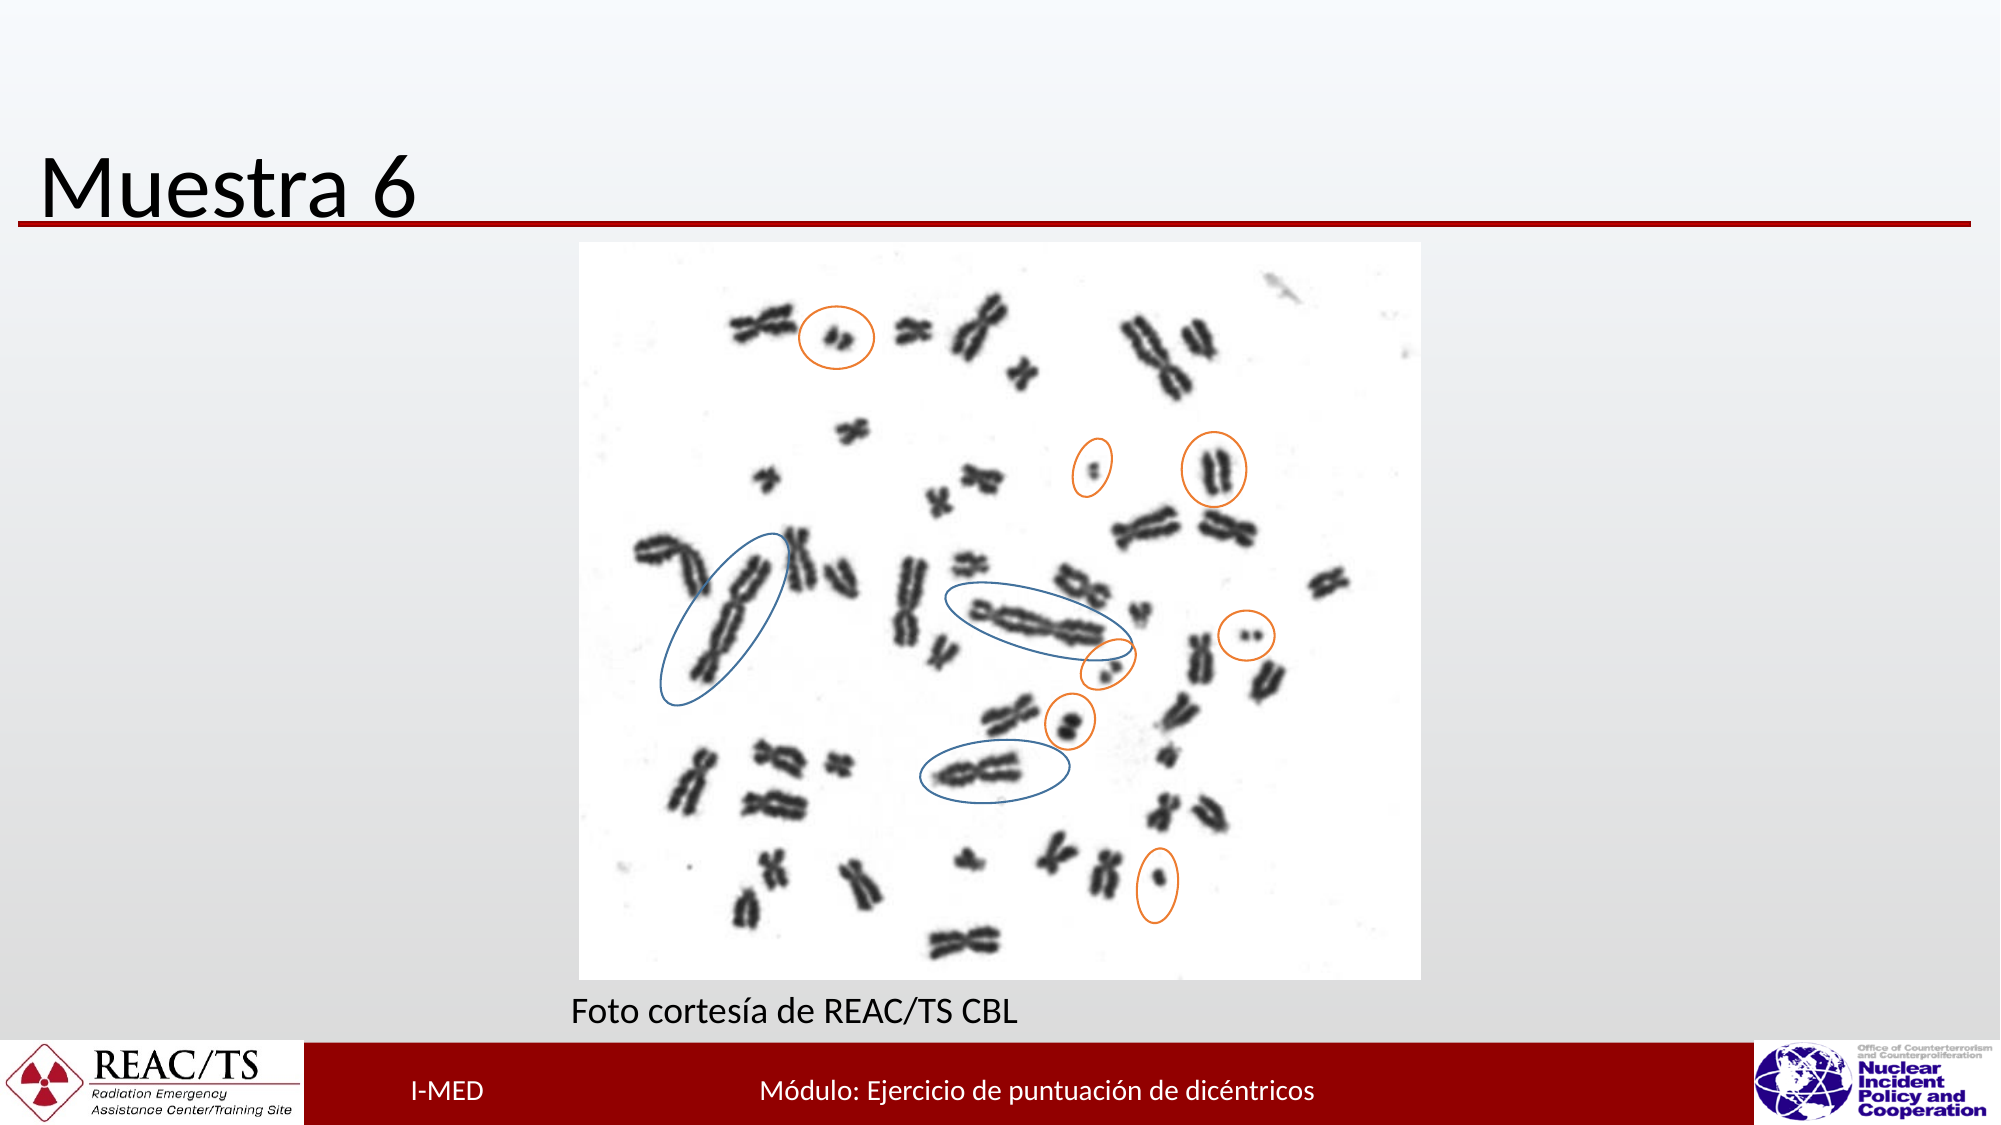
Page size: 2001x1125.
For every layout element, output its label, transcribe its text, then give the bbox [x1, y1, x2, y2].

text_box Foto cortesía de REAC/TS CBL [556, 978, 1350, 1039]
picture [1754, 1040, 2000, 1125]
picture [0, 1040, 304, 1125]
title Muestra 6 [23, 79, 1749, 297]
picture [579, 242, 1421, 980]
